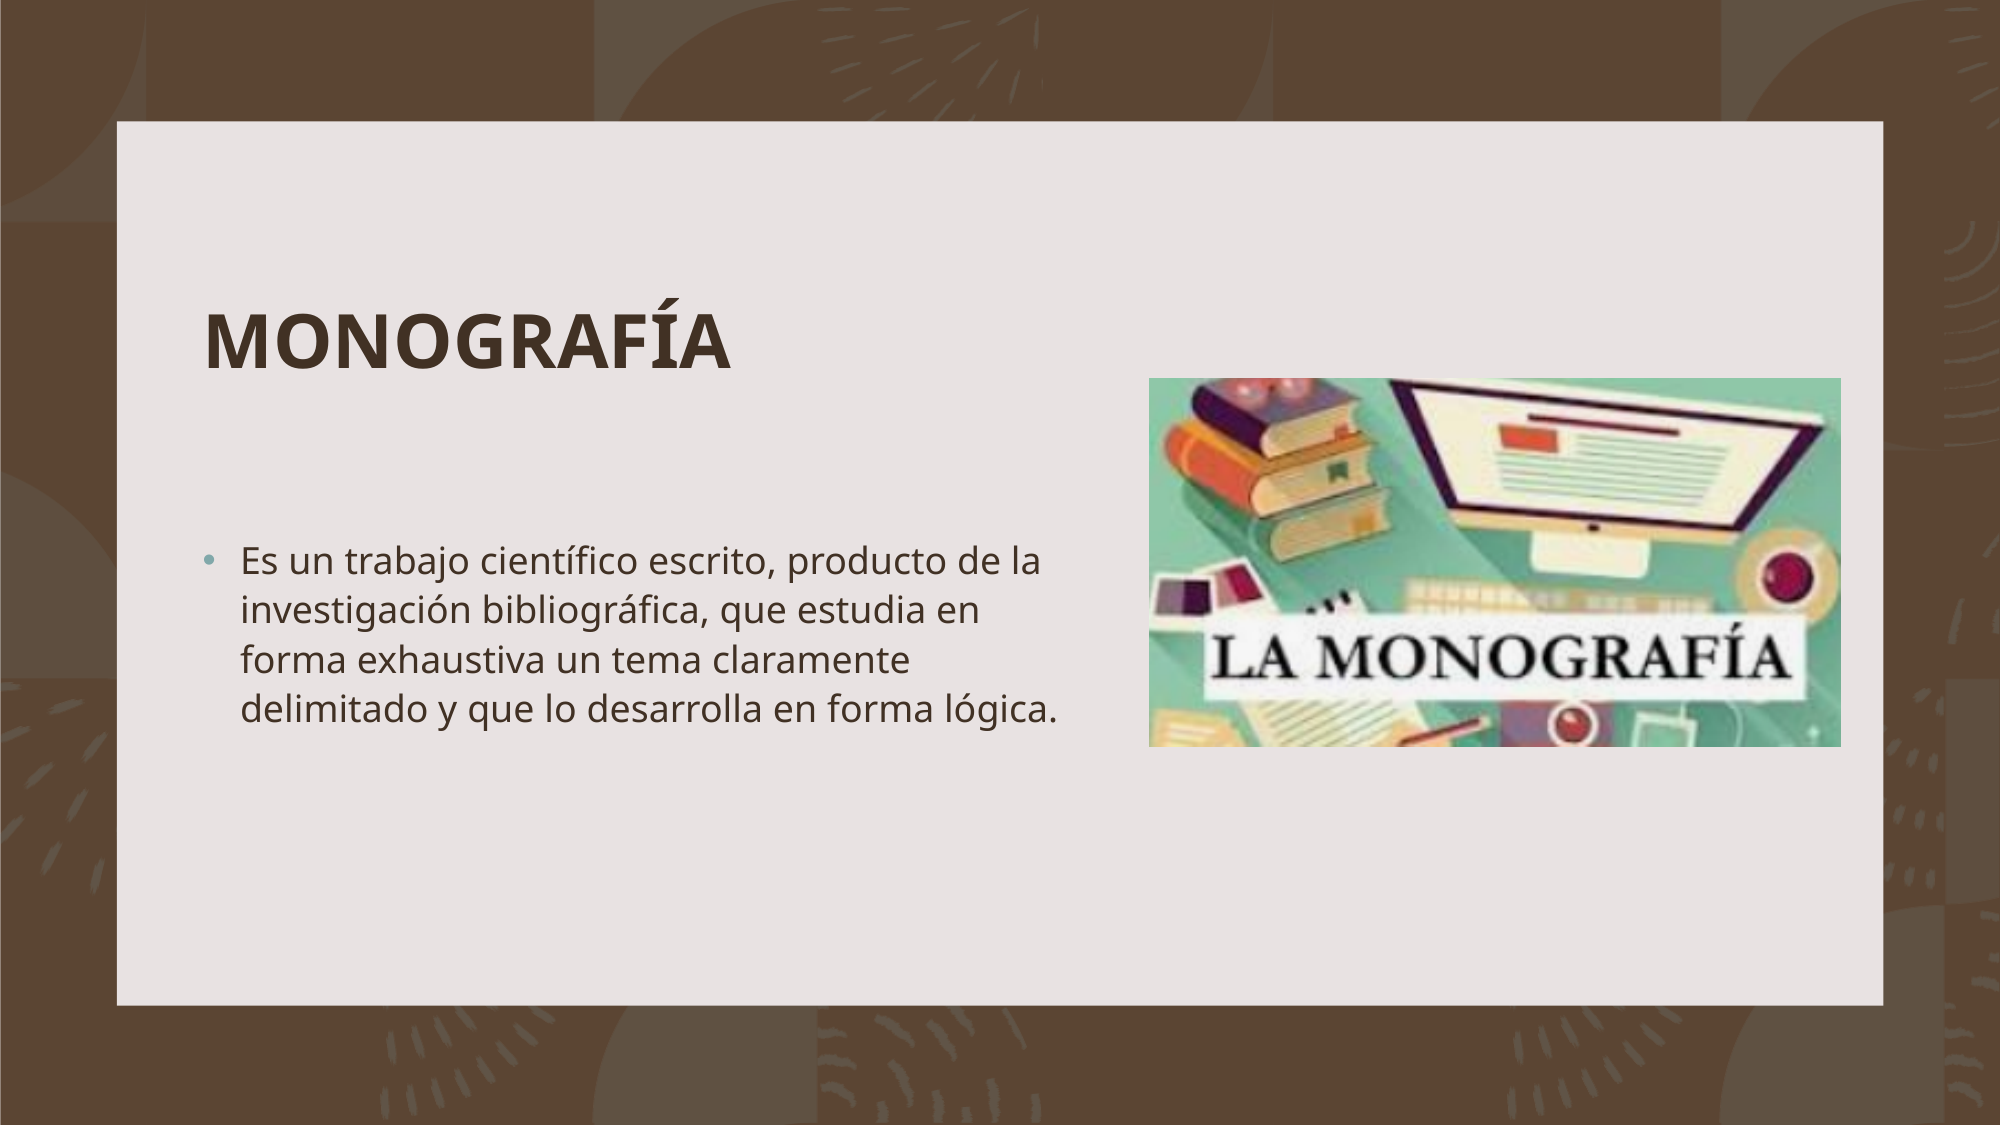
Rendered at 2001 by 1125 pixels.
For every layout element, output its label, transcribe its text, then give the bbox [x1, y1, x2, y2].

text_box [116, 120, 1884, 1007]
picture [1149, 378, 1841, 747]
list Es un trabajo científico escrito, producto de la investigación bibliográfica, que estudia en forma exhaustiva un tema claramente delimitado y que lo desarrolla en forma lógica. [187, 525, 1075, 950]
text_box [0, 0, 2000, 1125]
title MONOGRAFÍA [187, 174, 1075, 503]
